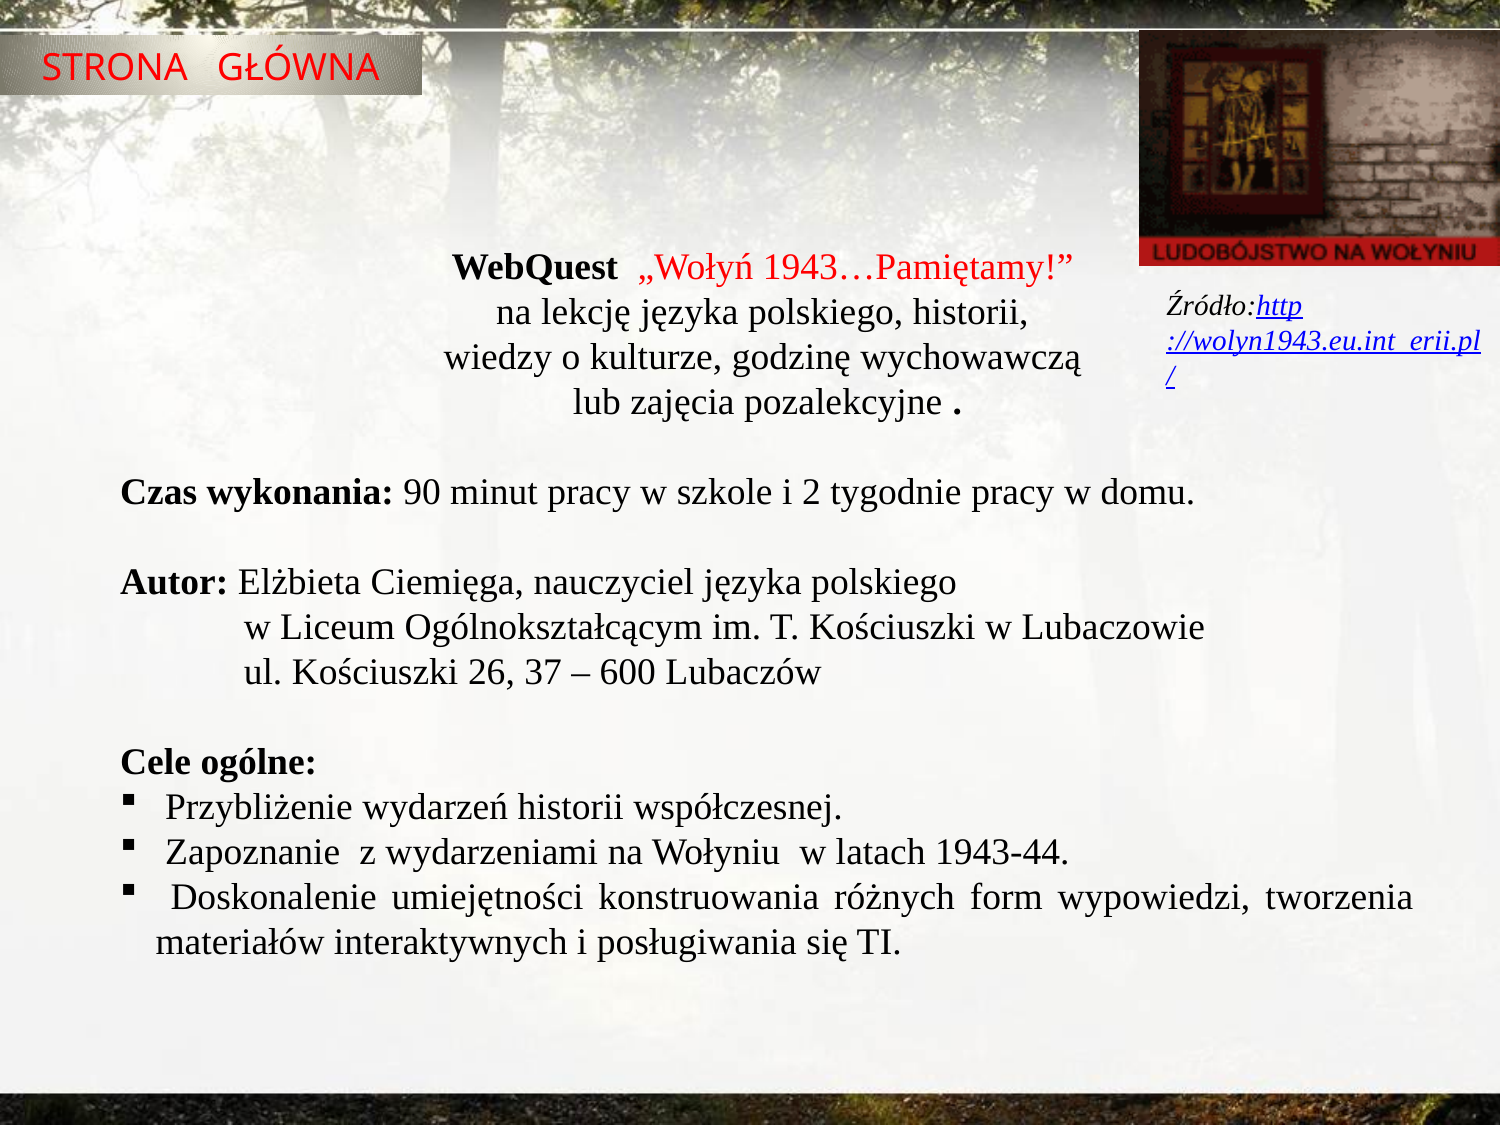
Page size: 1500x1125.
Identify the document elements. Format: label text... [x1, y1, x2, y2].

text_box STRONA GŁÓWNA [0, 35, 422, 95]
text_box WebQuest „Wołyń 1943…Pamiętamy!” na lekcję języka polskiego, historii, wiedzy o kulturze, godzinę wychowawczą lub zajęcia pozalekcyjne . Czas wykonania: 90 minut pracy w szkole i 2 tygodnie pracy w domu. Autor: Elżbieta Ciemięga, nauczyciel języka polskiego w Liceum Ogólnokształcącym im. T. Kościuszki w Lubaczowie ul. Kościuszki 26, 37 – 600 Lubaczów Cele ogólne: Przybliżenie wydarzeń historii współczesnej. Zapoznanie z wydarzeniami na Wołyniu w latach 1943-44. Doskonalenie umiejętności konstruowania różnych form wypowiedzi, tworzenia materiałów interaktywnych i posługiwania się TI. [105, 234, 1430, 1105]
picture [0, 0, 1500, 1125]
text_box Źródło:http://wolyn1943.eu.int erii.pl/ [1151, 278, 1500, 399]
